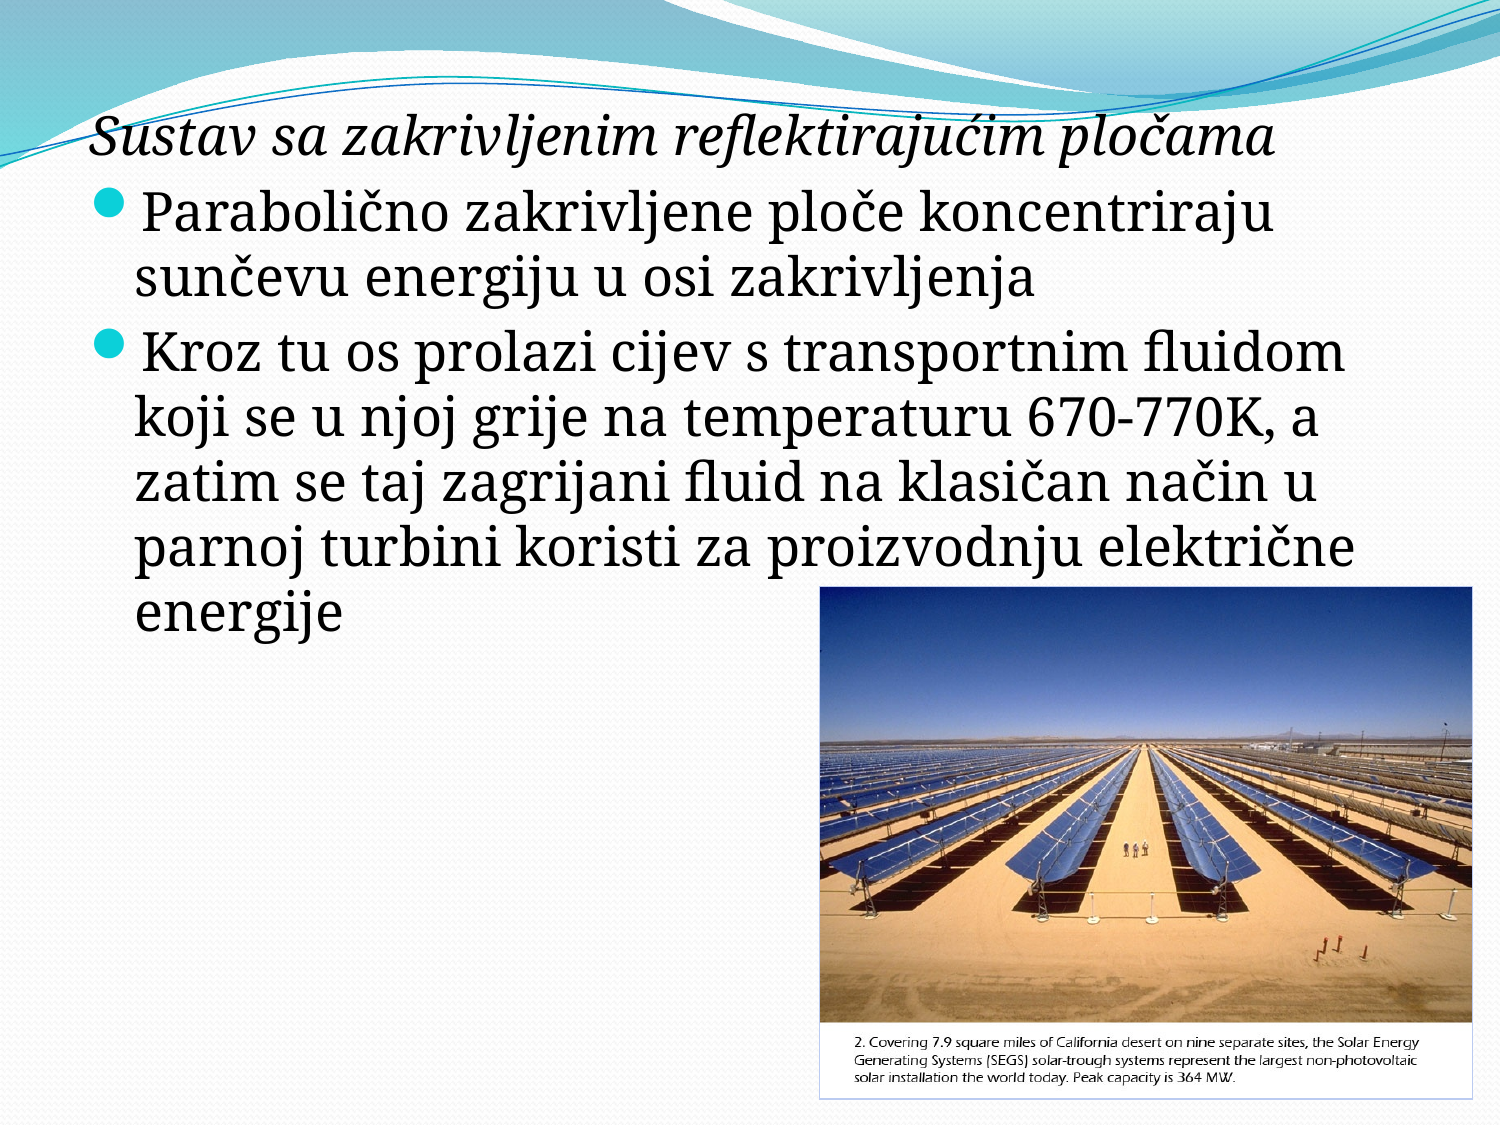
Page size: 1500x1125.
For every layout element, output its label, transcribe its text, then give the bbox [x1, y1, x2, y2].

picture [820, 587, 1473, 1099]
list Sustav sa zakrivljenim reflektirajućim pločama Parabolično zakrivljene ploče koncentriraju sunčevu energiju u osi zakrivljenja Kroz tu os prolazi cijev s transportnim fluidom koji se u njoj grije na temperaturu 670-770K, a zatim se taj zagrijani fluid na klasičan način u parnoj turbini koristi za proizvodnju električne energije [75, 93, 1425, 1038]
